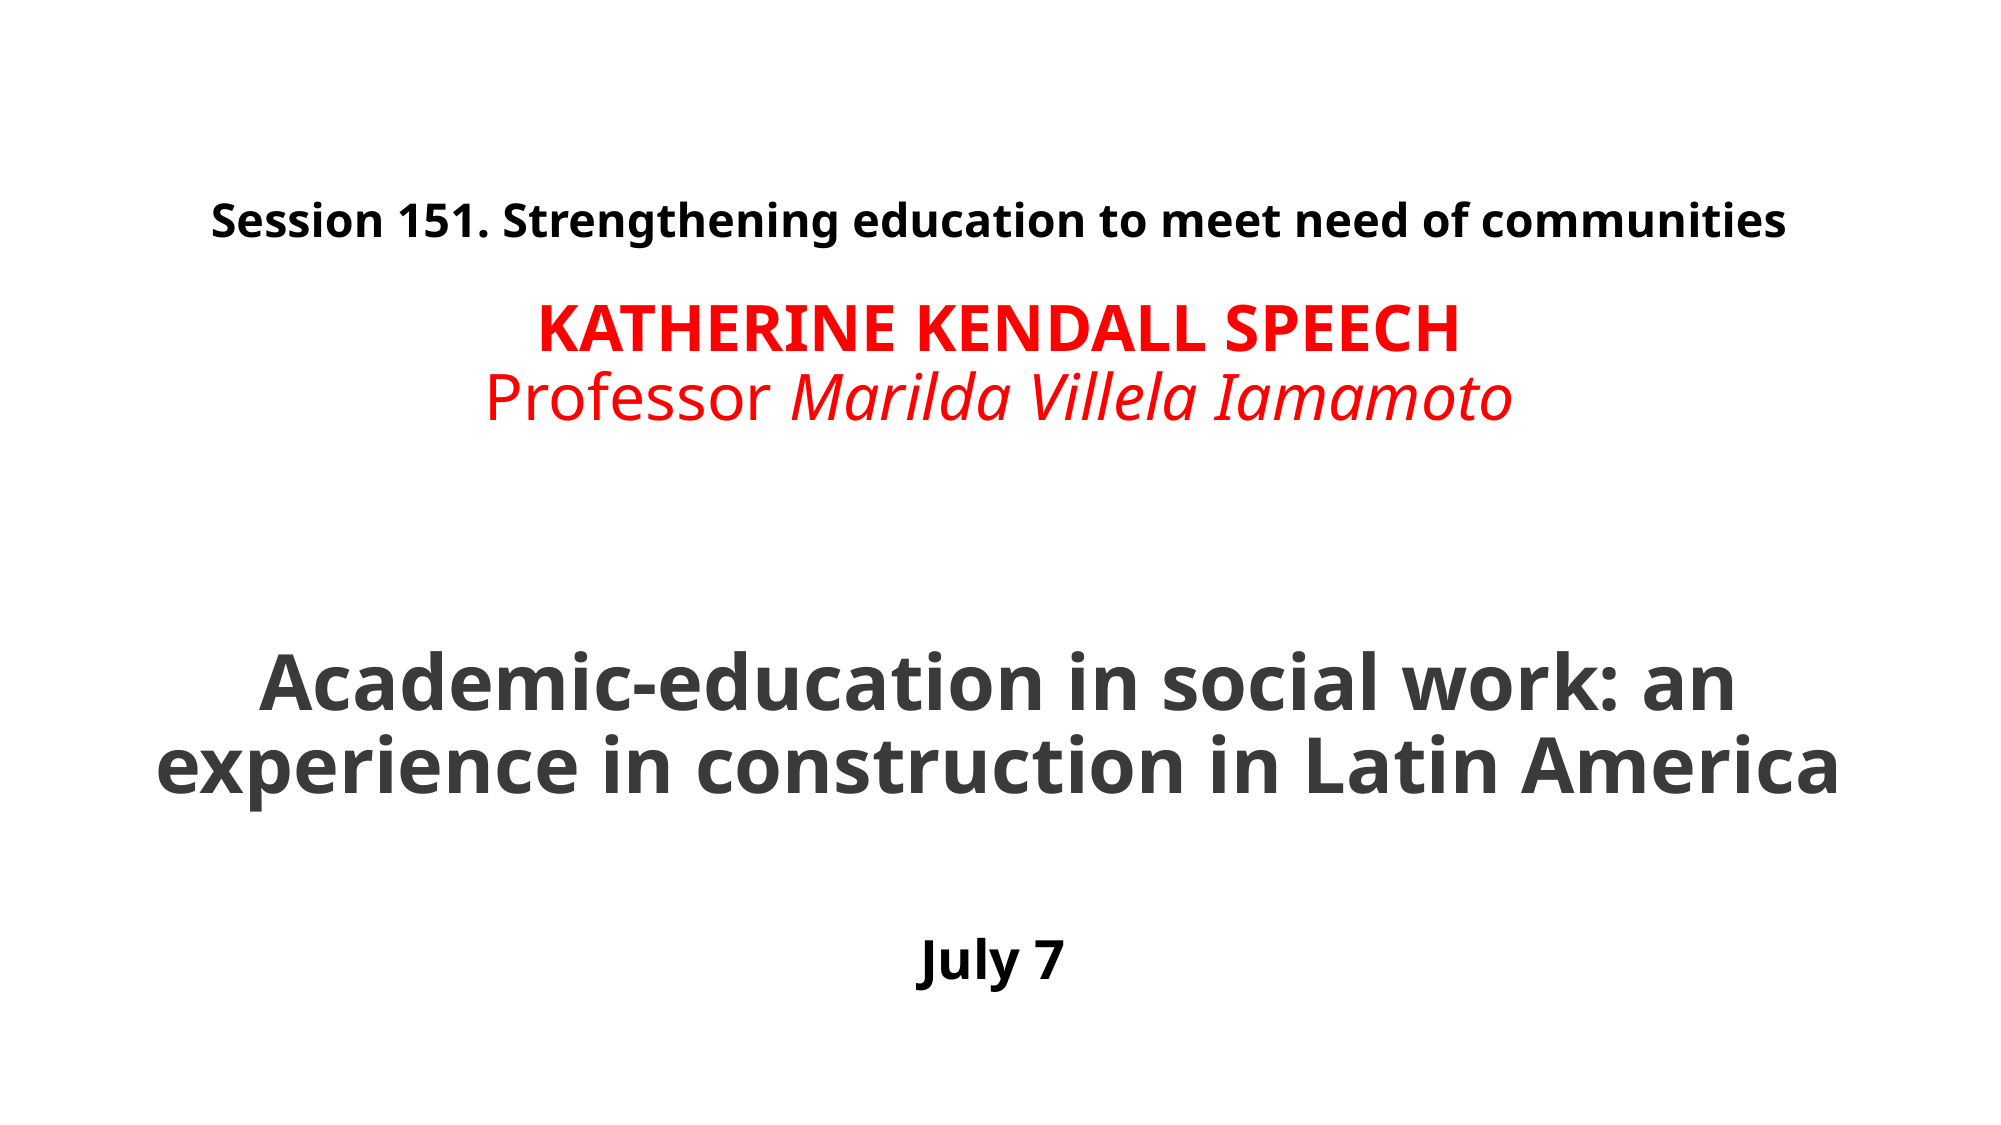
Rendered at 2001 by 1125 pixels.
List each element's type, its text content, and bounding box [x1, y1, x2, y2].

list Academic-education in social work: an experience in construction in Latin America July 7 [137, 327, 1863, 1041]
title Session 151. Strengthening education to meet need of communities KATHERINE KENDALL SPEECH Professor Marilda Villela Iamamoto [137, 59, 1863, 327]
